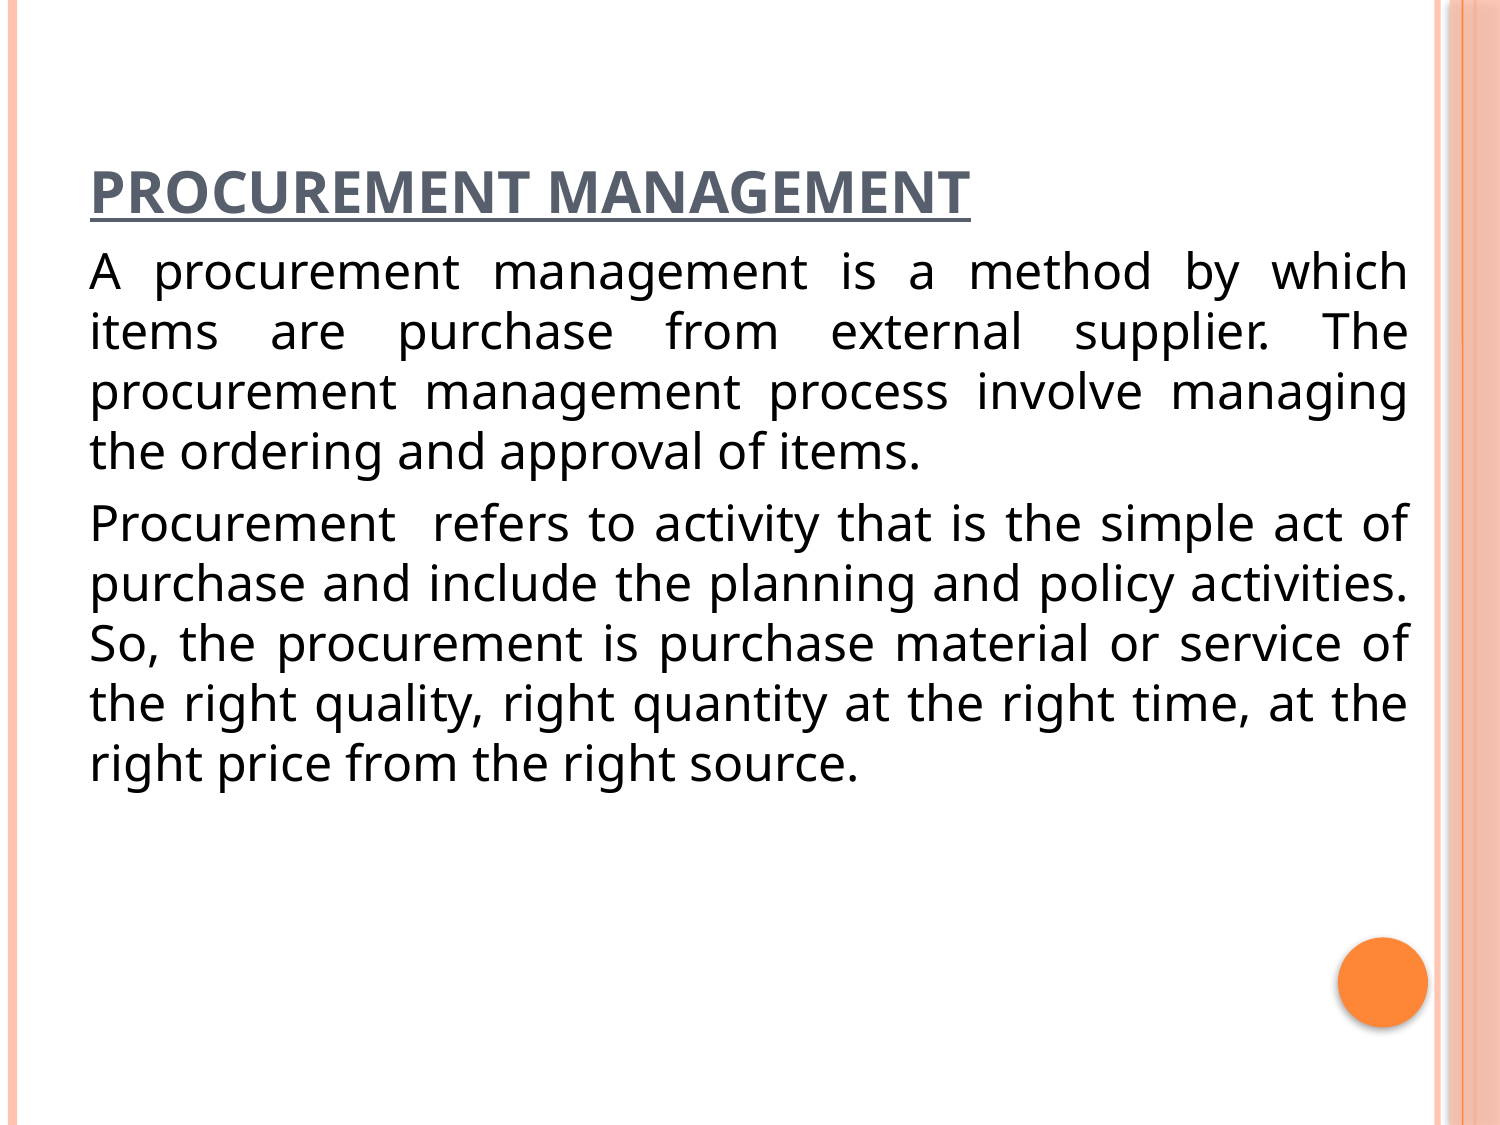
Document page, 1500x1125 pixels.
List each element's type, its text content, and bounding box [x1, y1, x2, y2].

list A procurement management is a method by which items are purchase from external supplier. The procurement management process involve managing the ordering and approval of items. Procurement refers to activity that is the simple act of purchase and include the planning and policy activities. So, the procurement is purchase material or service of the right quality, right quantity at the right time, at the right price from the right source. [75, 231, 1425, 1005]
title PROCUREMENT MANAGEMENT [75, 45, 1300, 231]
